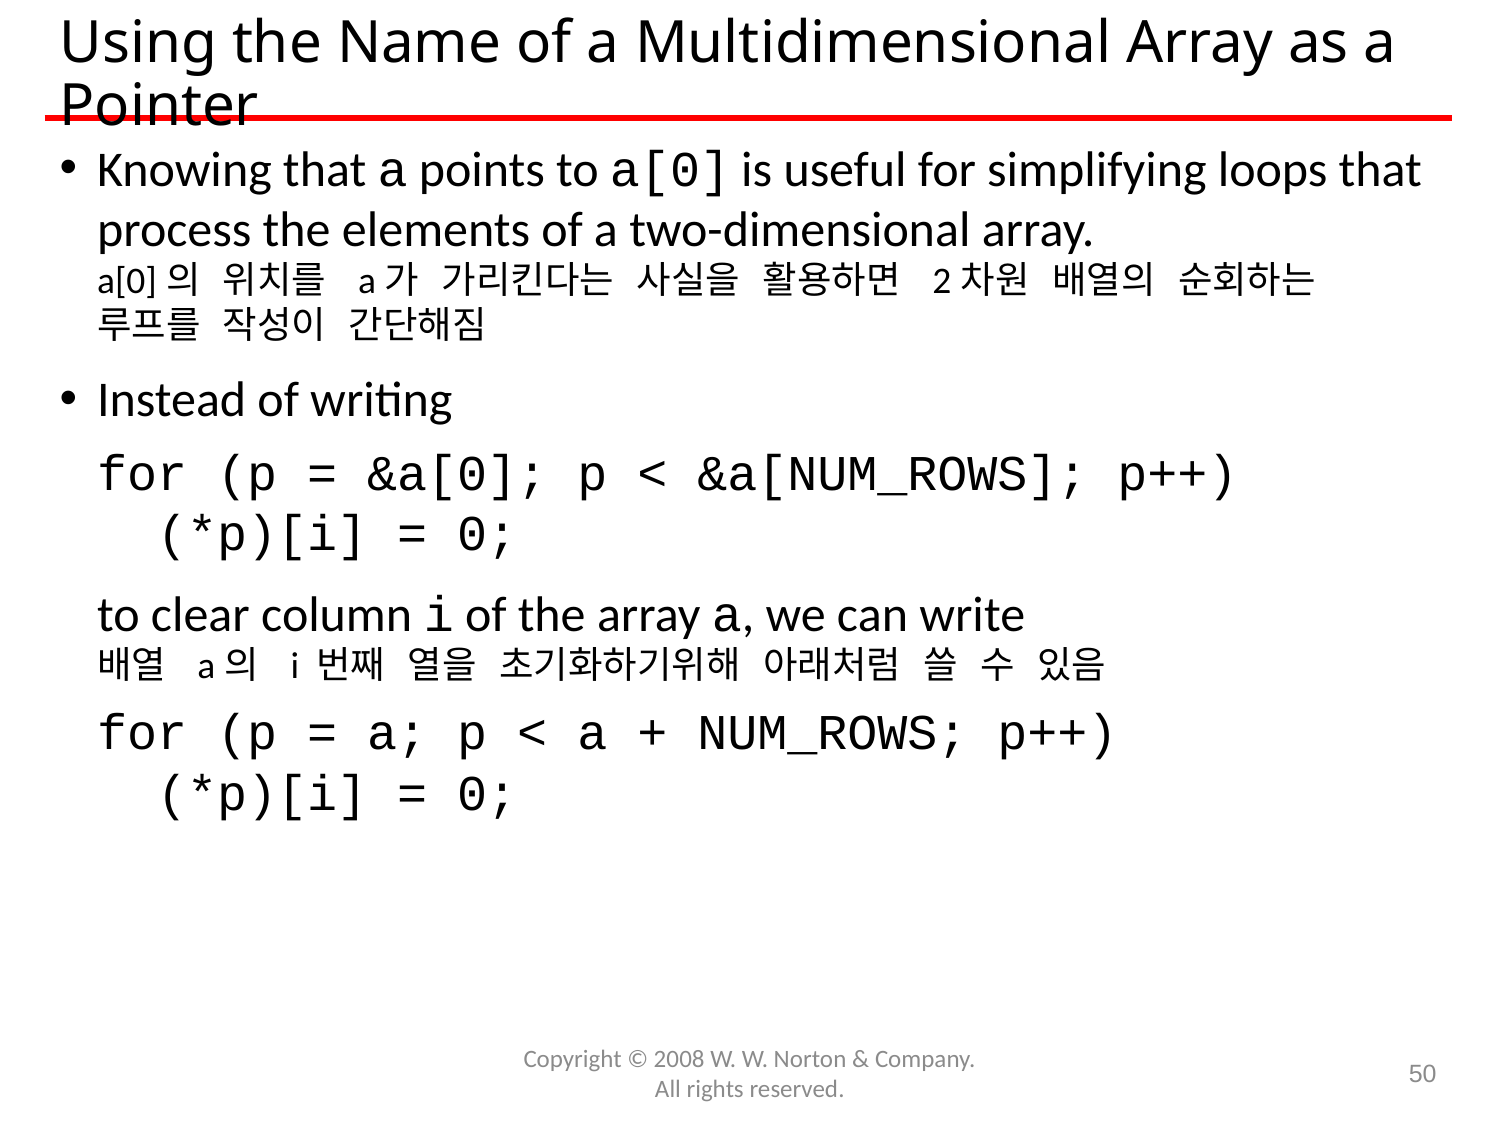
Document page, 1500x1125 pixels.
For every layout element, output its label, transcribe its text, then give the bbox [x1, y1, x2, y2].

list Knowing that a points to a[0] is useful for simplifying loops that process the elements of a two-dimensional array. a[0]의 위치를 a가 가리킨다는 사실을 활용하면 2차원 배열의 순회하는 루프를 작성이 간단해짐 Instead of writing for (p = &a[0]; p < &a[NUM_ROWS]; p++) (*p)[i] = 0; to clear column i of the array a, we can write 배열 a의 i 번째 열을 초기화하기위해 아래처럼 쓸 수 있음 for (p = a; p < a + NUM_ROWS; p++) (*p)[i] = 0; [44, 128, 1452, 1016]
title Using the Name of a Multidimensional Array as a Pointer [44, 41, 1452, 109]
footer Copyright © 2008 W. W. Norton & Company. All rights reserved. [496, 1042, 1004, 1103]
slide_number 50 [1059, 1042, 1452, 1103]
